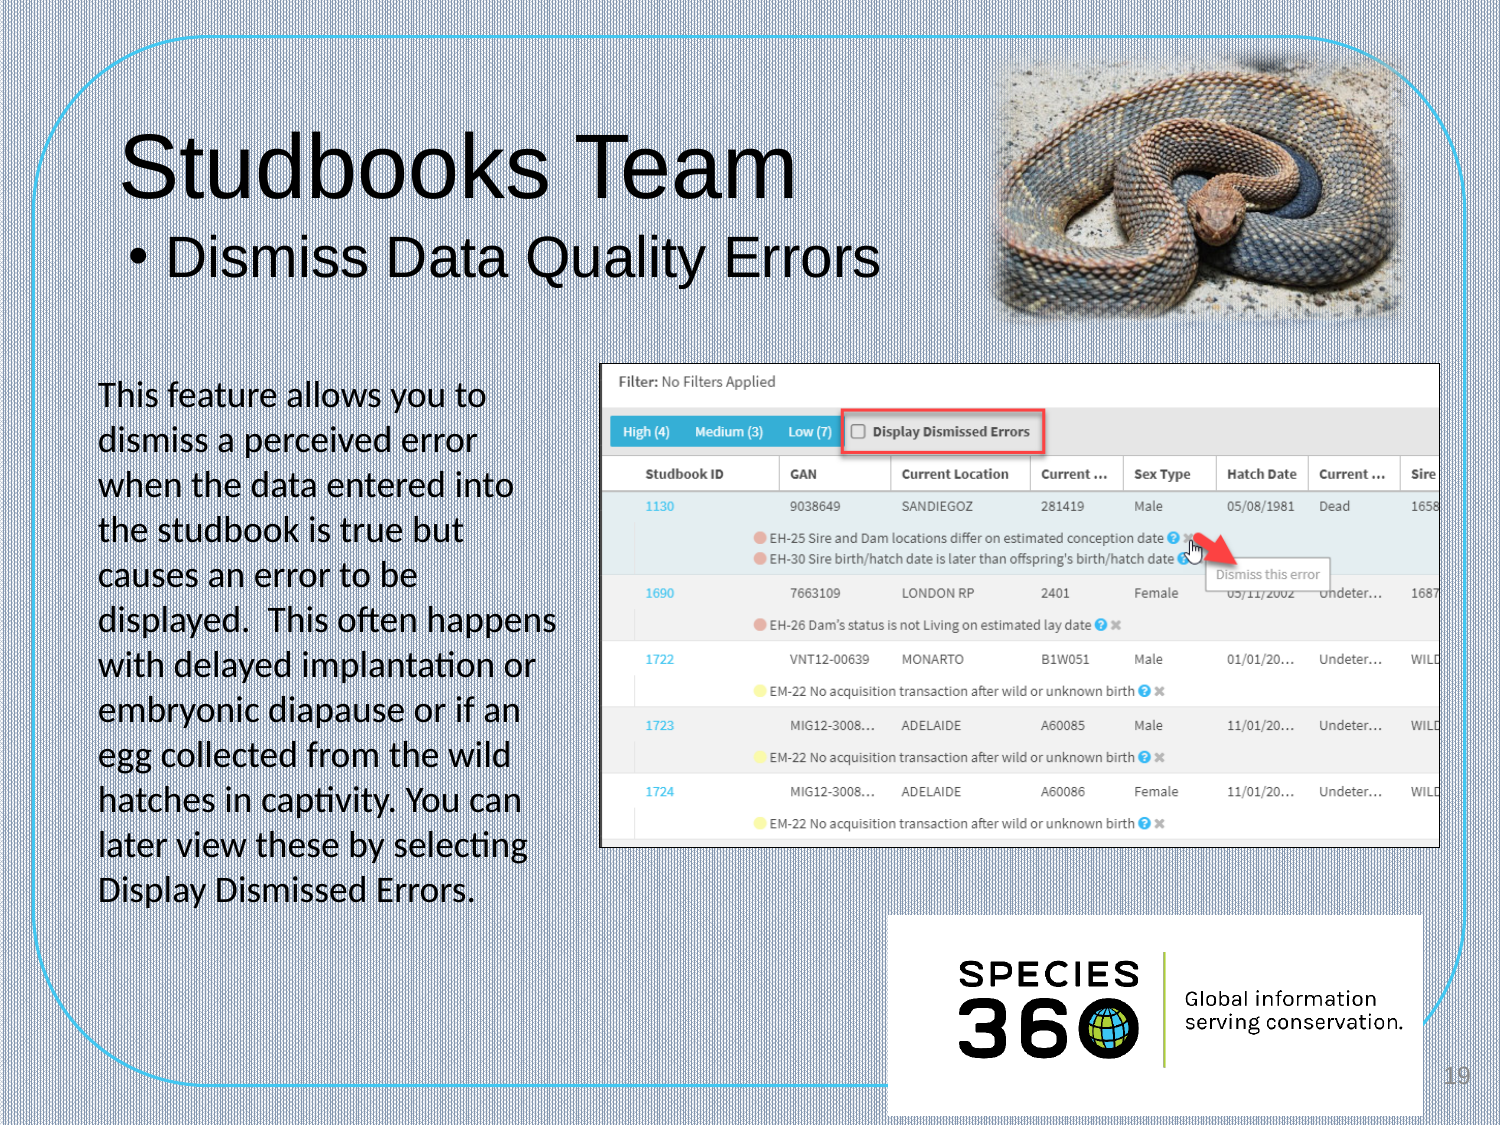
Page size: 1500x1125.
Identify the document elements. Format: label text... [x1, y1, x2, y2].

picture [599, 363, 1440, 848]
title Studbooks Team [103, 59, 979, 278]
slide_number 19 [1148, 1044, 1487, 1105]
picture [979, 43, 1417, 335]
list Dismiss Data Quality Errors [113, 219, 1407, 934]
text_box This feature allows you to dismiss a perceived error when the data entered into the studbook is true but causes an error to be displayed. This often happens with delayed implantation or embryonic diapause or if an egg collected from the wild hatches in captivity. You can later view these by selecting Display Dismissed Errors. [83, 362, 582, 918]
picture [954, 944, 1407, 1075]
